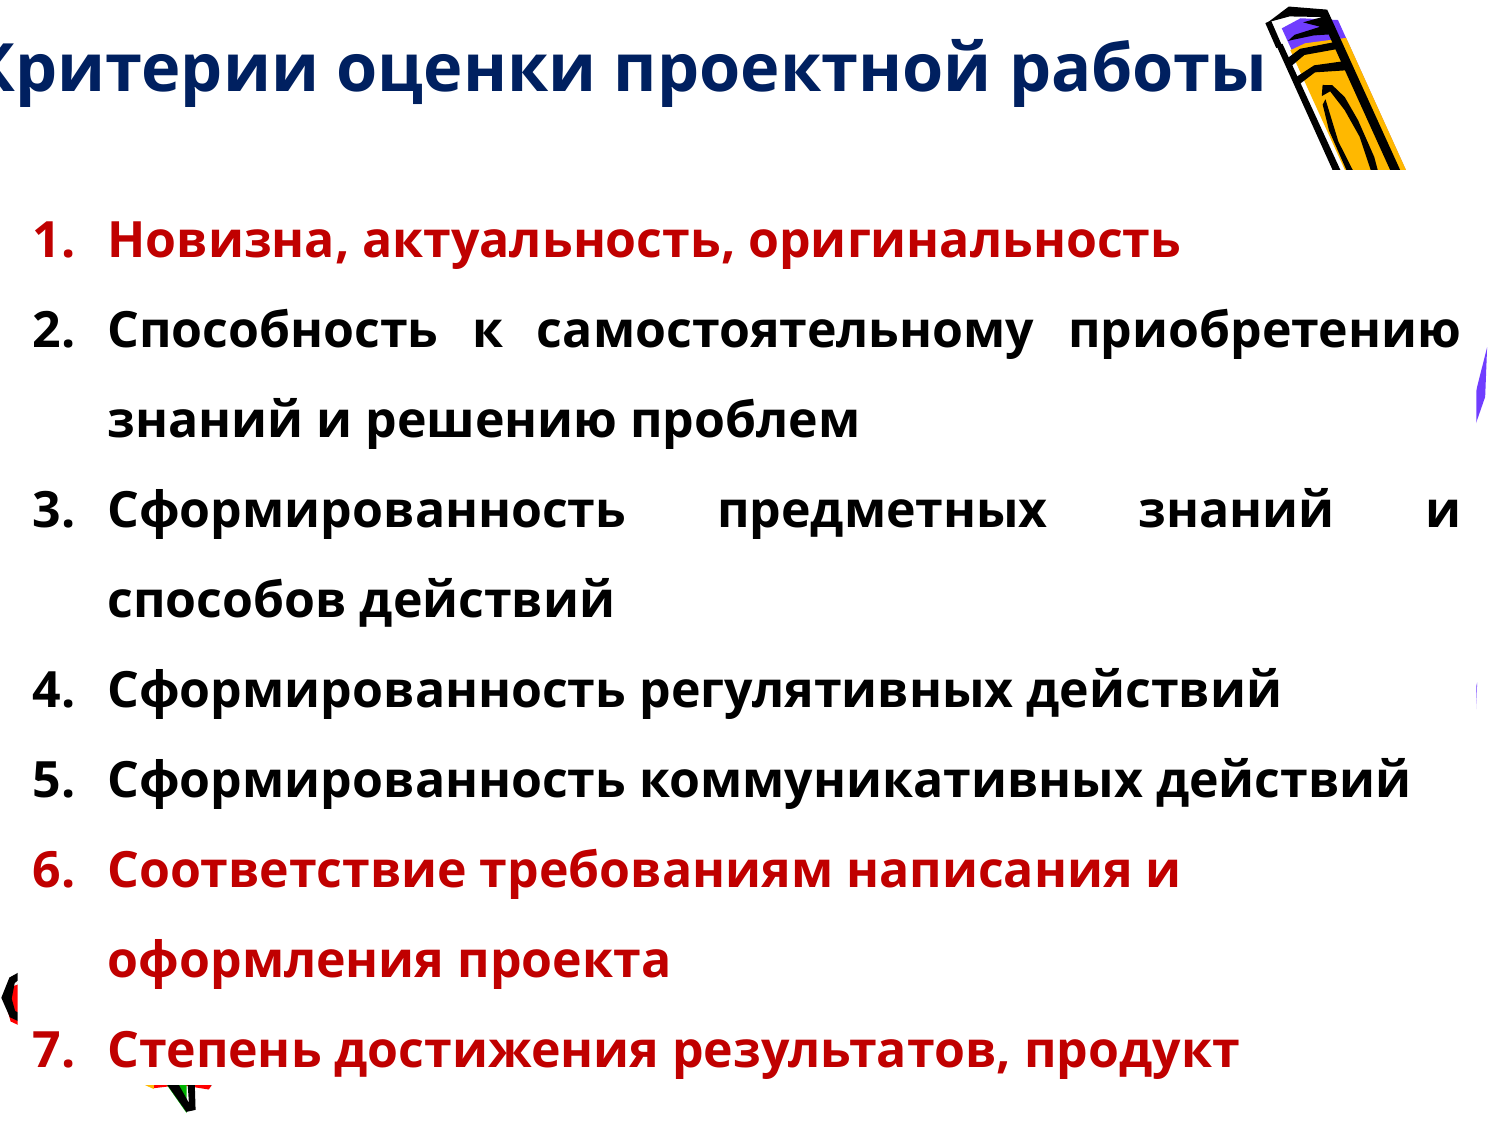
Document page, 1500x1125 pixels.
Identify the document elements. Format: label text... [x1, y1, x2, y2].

text_box Новизна, актуальность, оригинальность Способность к самостоятельному приобретению знаний и решению проблем Сформированность предметных знаний и способов действий Сформированность регулятивных действий Сформированность коммуникативных действий Соответствие требованиям написания и оформления проекта Степень достижения результатов, продукт [17, 170, 1477, 1085]
text_box Критерии оценки проектной работы [0, 17, 1283, 113]
